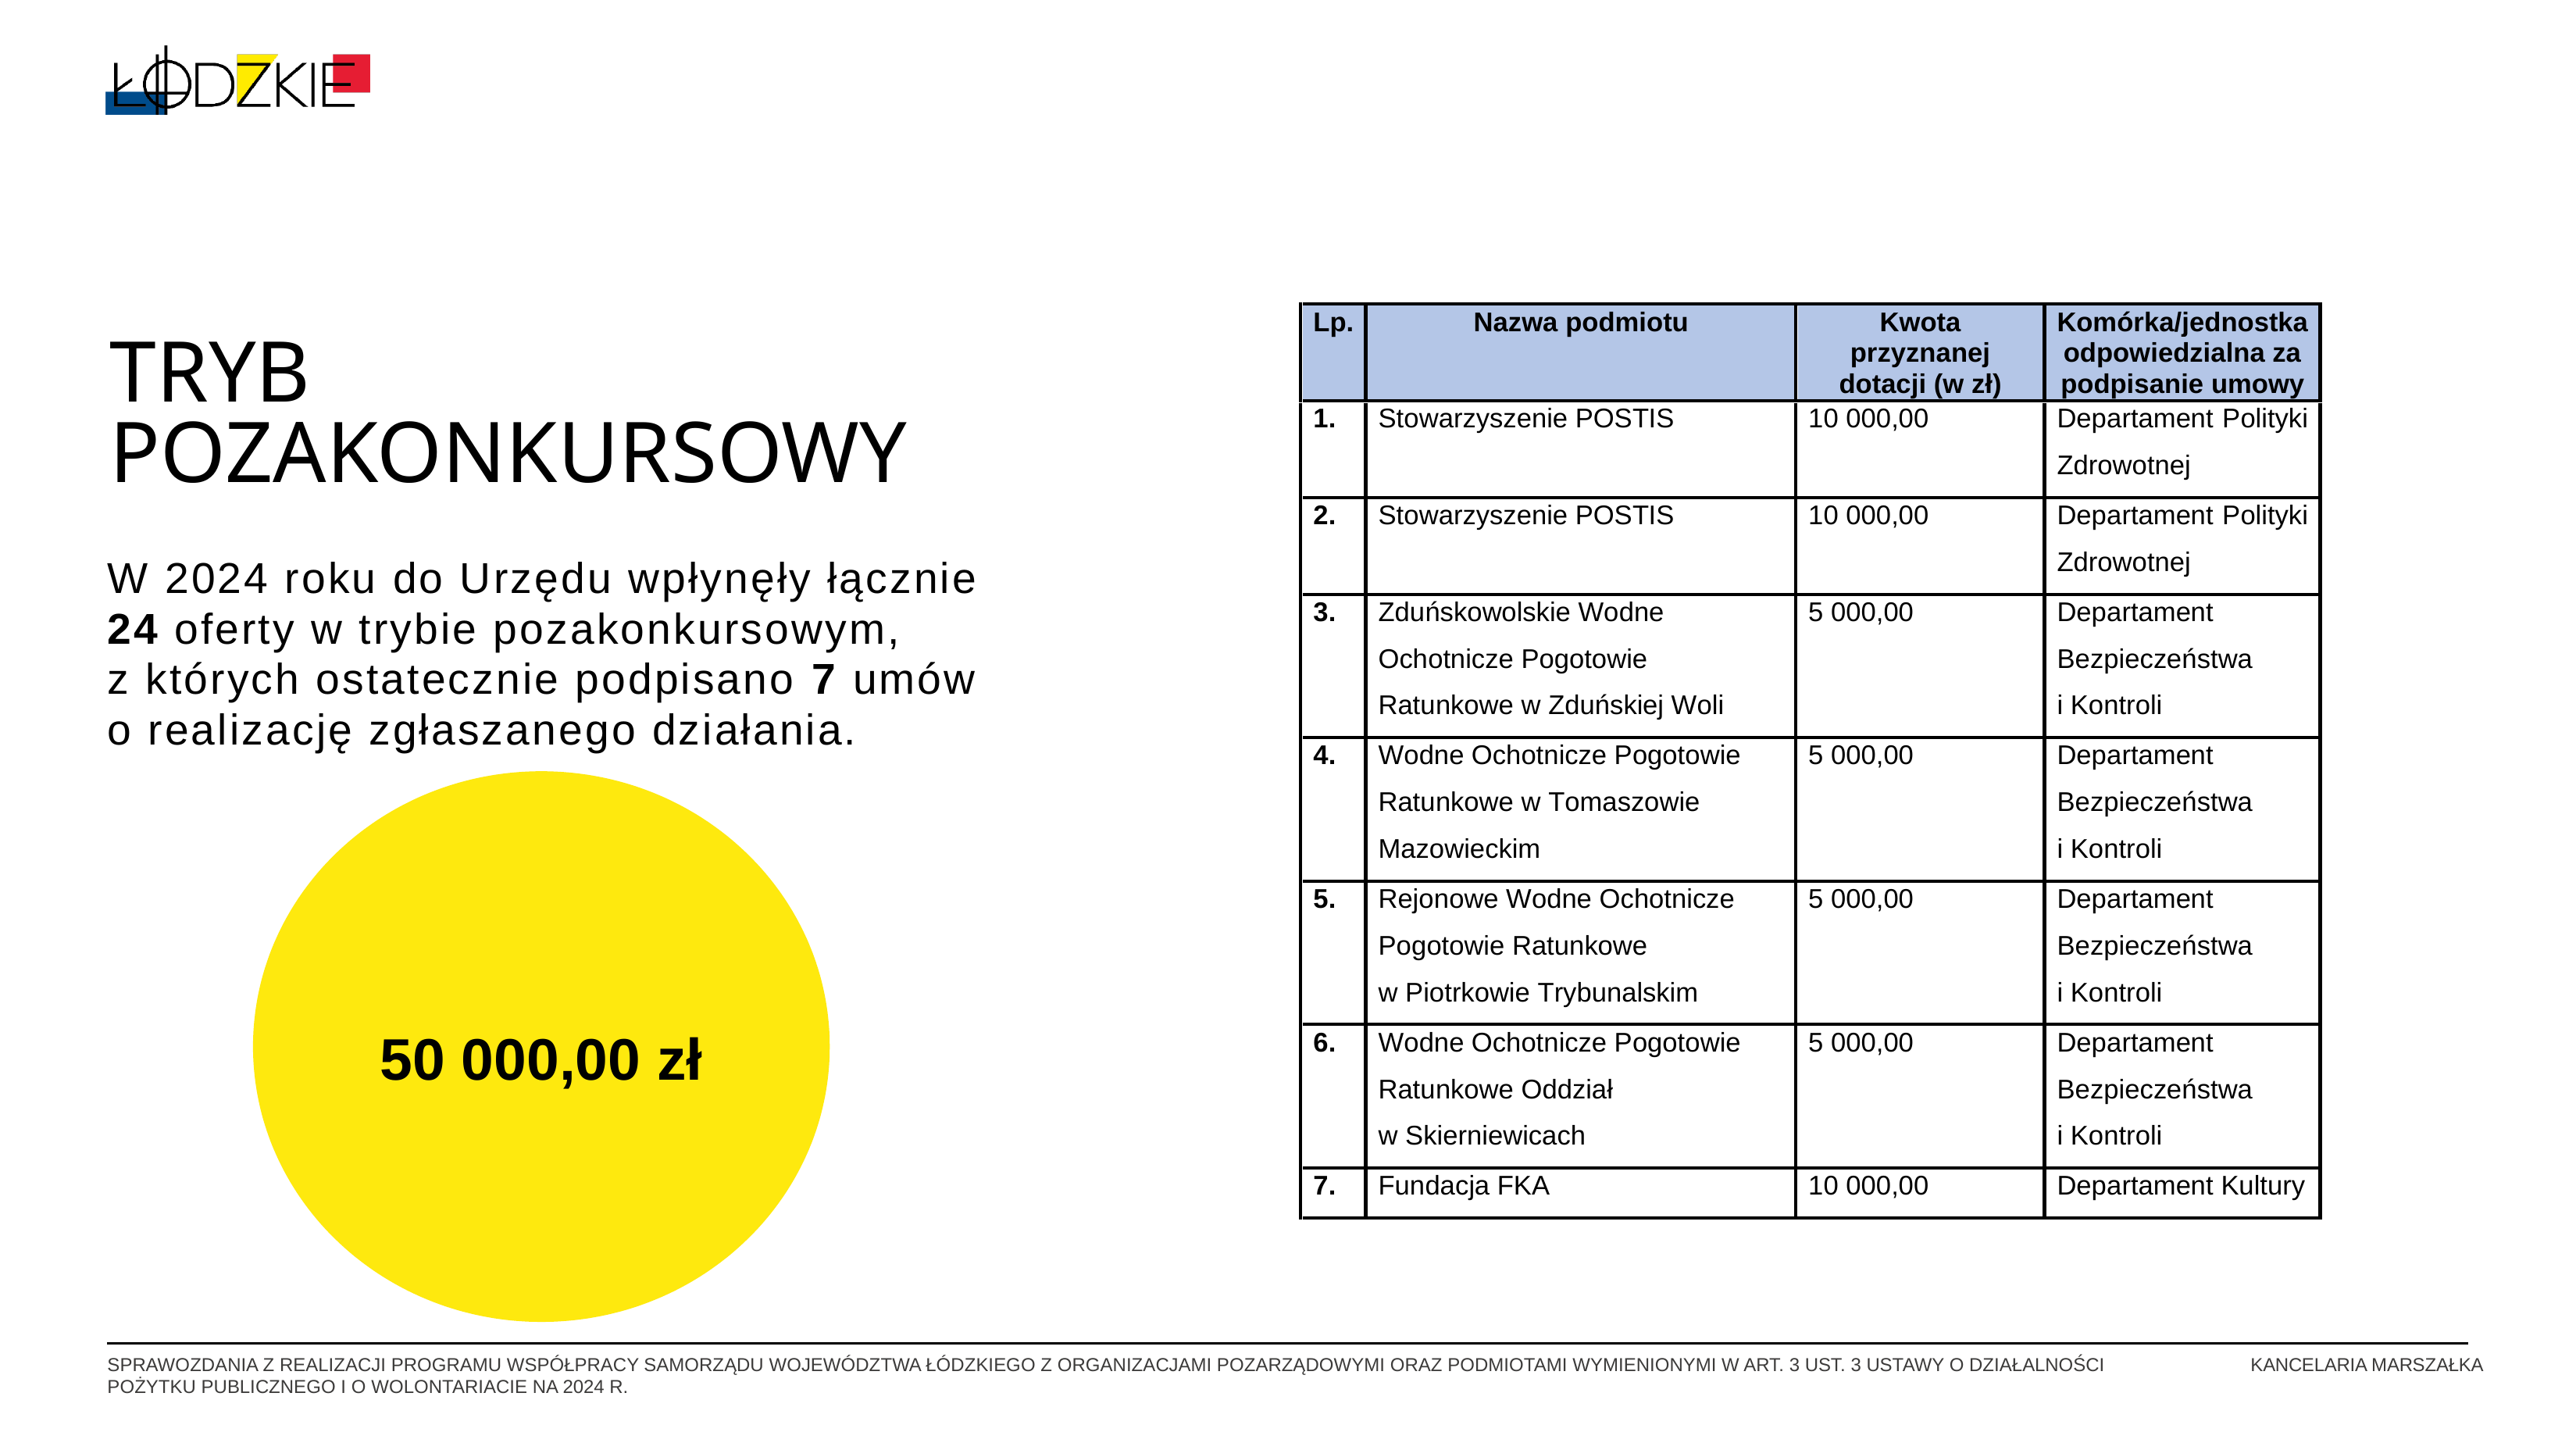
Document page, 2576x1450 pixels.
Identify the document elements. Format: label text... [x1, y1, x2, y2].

picture [105, 45, 370, 115]
slide_number SPRAWOZDANIA Z REALIZACJI PROGRAMU WSPÓŁPRACY SAMORZĄDU WOJEWÓDZTWA ŁÓDZKIEGO Z ORGANIZACJAMI POZARZĄDOWYMI ORAZ PODMIOTAMI WYMIENIONYMI W ART. 3 UST. 3 USTAWY O DZIAŁALNOŚCI POŻYTKU PUBLICZNEGO I O WOLONTARIACIE NA 2024 R. [105, 1349, 2128, 1450]
text_box W 2024 roku do Urzędu wpłynęły łącznie 24 oferty w trybie pozakonkursowym, z których ostatecznie podpisano 7 umów o realizację zgłaszanego działania. [105, 547, 1036, 754]
picture [1299, 302, 2324, 1253]
text_box 50 000,00 zł [297, 1015, 786, 1098]
title TRYB POZAKONKURSOWY [108, 316, 1064, 580]
footer KANCELARIA MARSZAŁKA [2249, 1349, 2553, 1450]
text_box [252, 771, 830, 1323]
